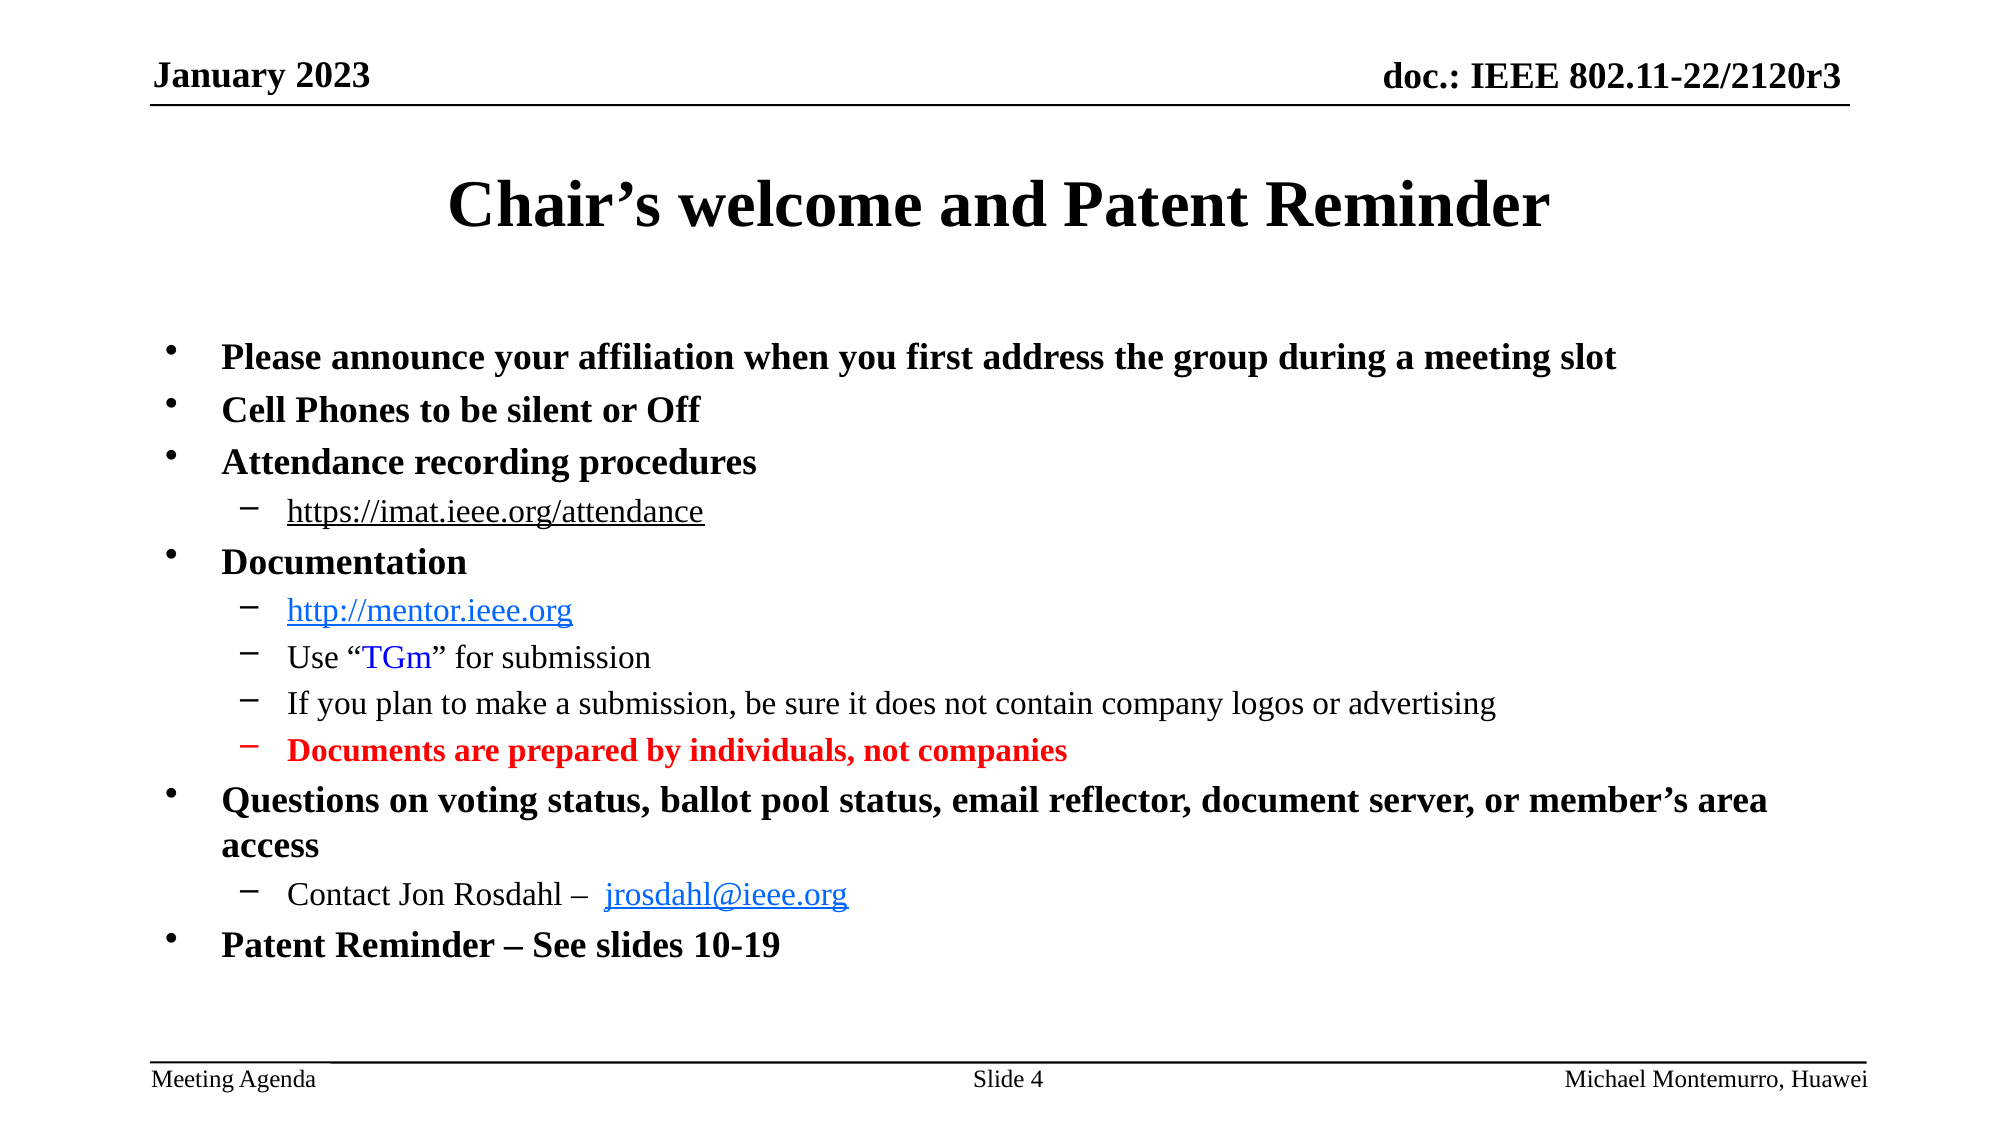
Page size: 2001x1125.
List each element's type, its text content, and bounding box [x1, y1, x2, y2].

slide_number Slide 4 [964, 1061, 1053, 1093]
list Please announce your affiliation when you first address the group during a meeting slot Cell Phones to be silent or Off Attendance recording procedures https://imat.ieee.org/attendance Documentation http://mentor.ieee.org Use “TGm” for submission If you plan to make a submission, be sure it does not contain company logos or advertising Documents are prepared by individuals, not companies Questions on voting status, ballot pool status, email reflector, document server, or member’s area access Contact Jon Rosdahl – jrosdahl@ieee.org Patent Reminder – See slides 10-19 [150, 324, 1850, 1000]
title Chair’s welcome and Patent Reminder [150, 112, 1850, 288]
footer Michael Montemurro, Huawei [1266, 1061, 1869, 1093]
